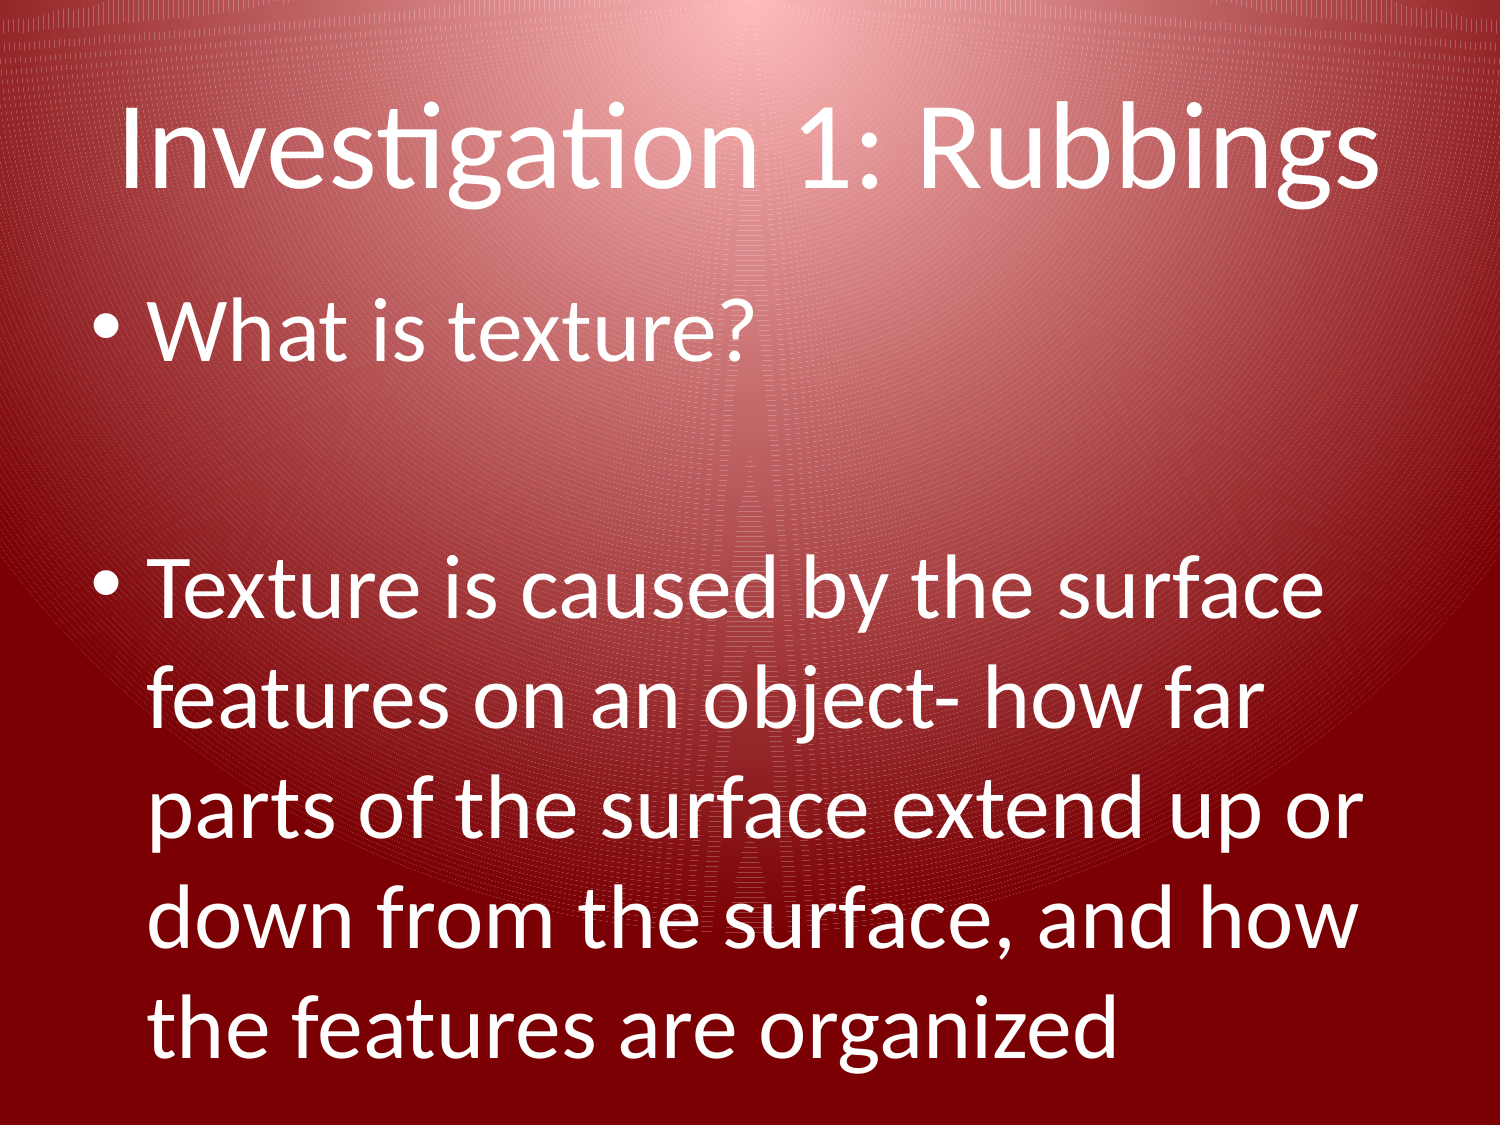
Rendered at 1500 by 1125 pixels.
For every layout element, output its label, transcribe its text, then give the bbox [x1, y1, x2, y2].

title Investigation 1: Rubbings [75, 45, 1425, 233]
list What is texture? Texture is caused by the surface features on an object- how far parts of the surface extend up or down from the surface, and how the features are organized [75, 262, 1425, 1005]
